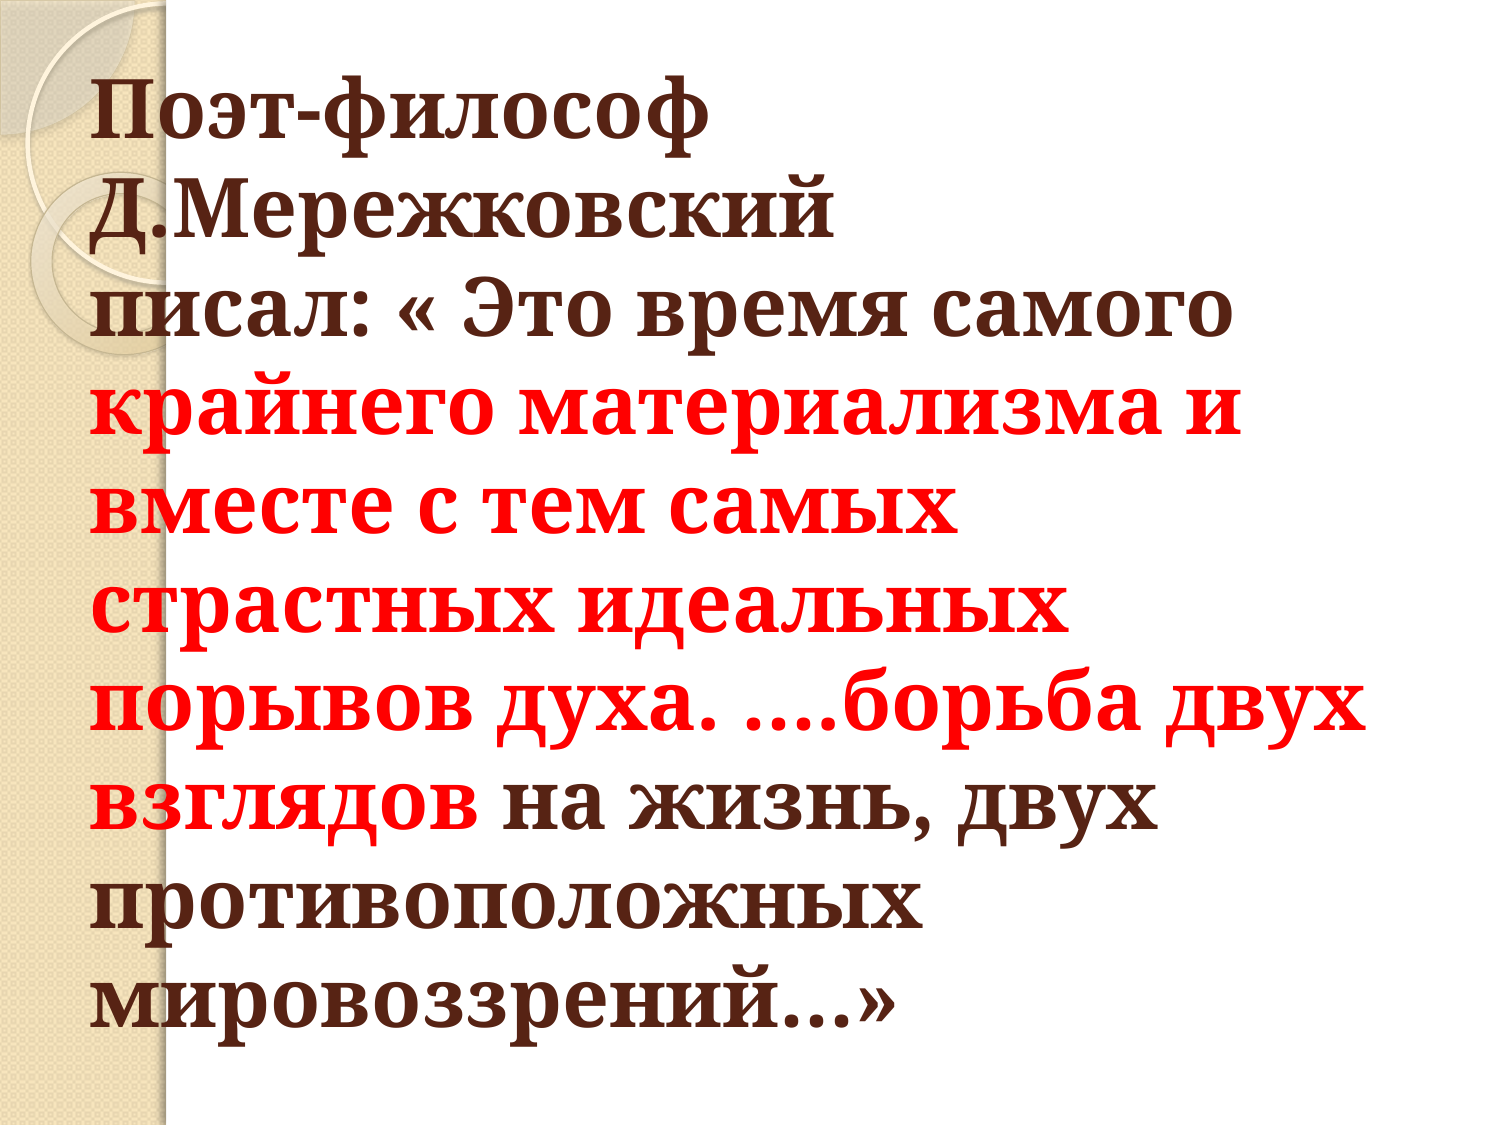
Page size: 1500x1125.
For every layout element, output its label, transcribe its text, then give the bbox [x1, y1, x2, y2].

title Поэт-философ Д.Мережковский писал: « Это время самого крайнего материализма и вместе с тем самых страстных идеальных порывов духа. ….борьба двух взглядов на жизнь, двух противоположных мировоззрений…» [75, 45, 1425, 1055]
